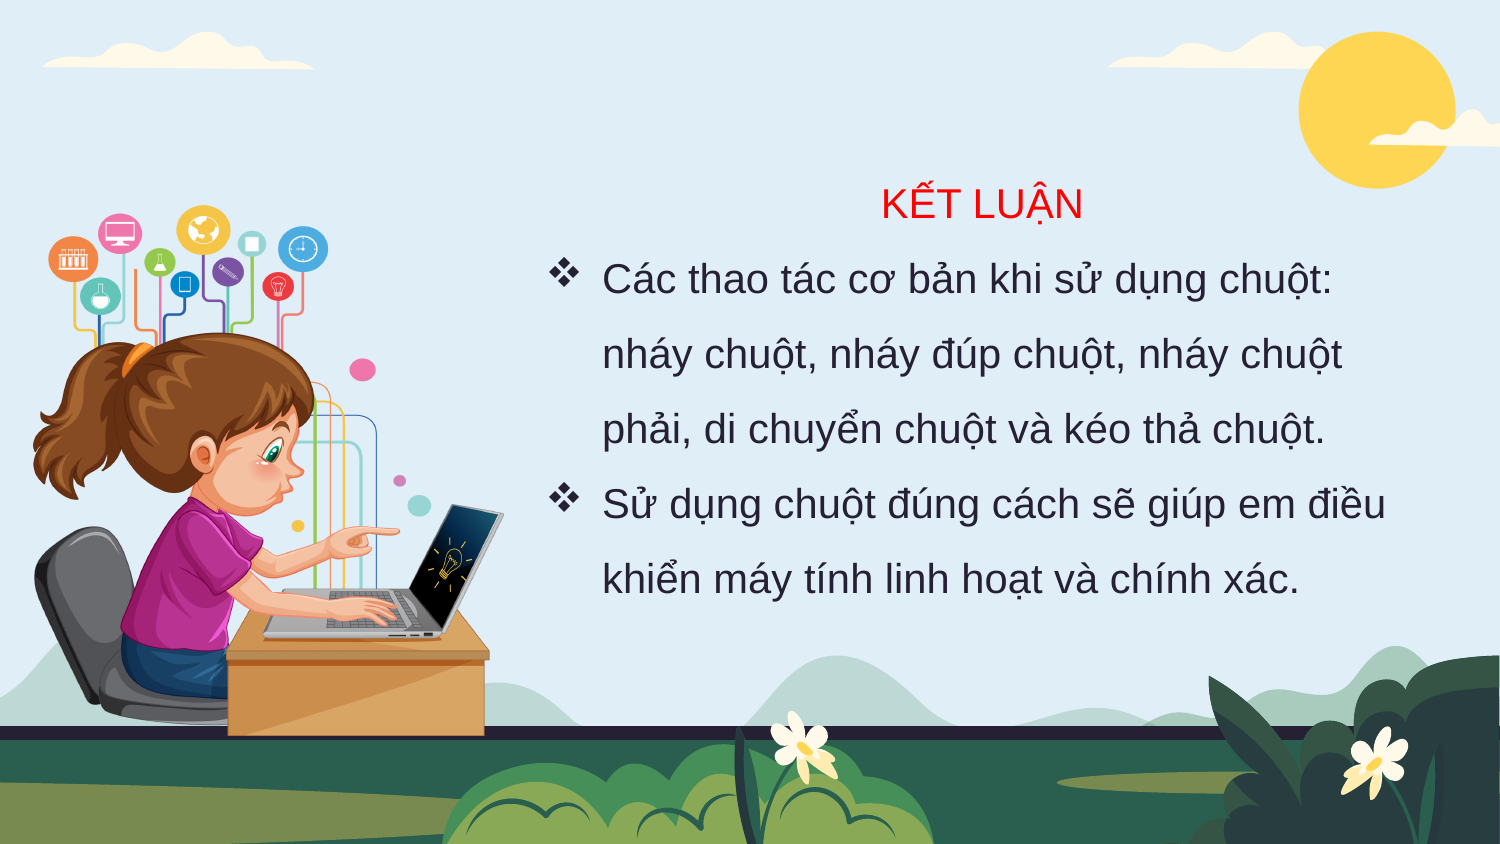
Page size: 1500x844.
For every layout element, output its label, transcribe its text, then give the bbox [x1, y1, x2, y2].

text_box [1145, 655, 1500, 844]
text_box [731, 710, 845, 844]
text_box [1334, 726, 1448, 844]
picture [32, 205, 504, 736]
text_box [437, 743, 726, 844]
subtitle KẾT LUẬN Các thao tác cơ bản khi sử dụng chuột: nháy chuột, nháy đúp chuột, nháy chuột phải, di chuyển chuột và kéo thả chuột. Sử dụng chuột đúng cách sẽ giúp em điều khiển máy tính linh hoạt và chính xác. [530, 137, 1435, 628]
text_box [848, 743, 935, 844]
